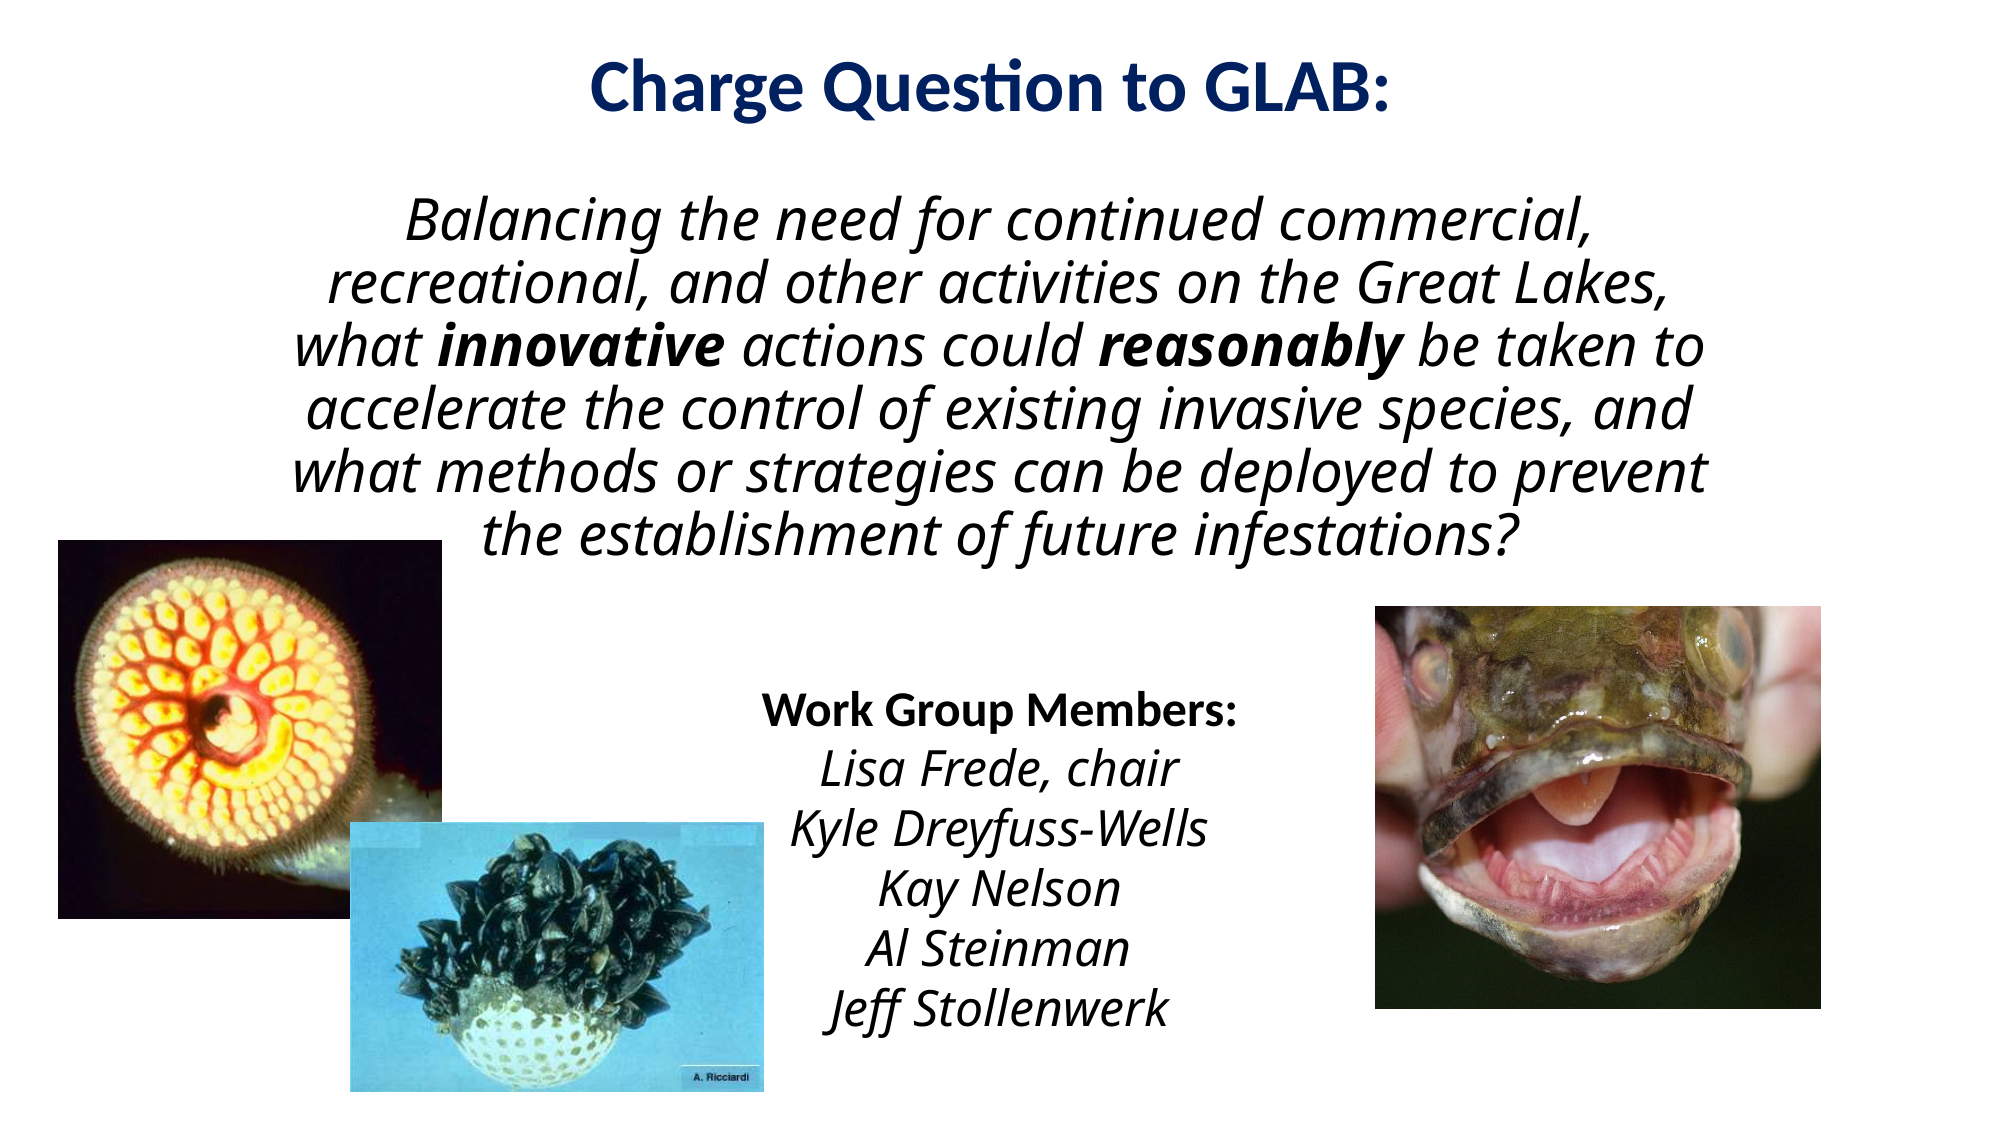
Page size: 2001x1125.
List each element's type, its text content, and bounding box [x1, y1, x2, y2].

picture [58, 540, 764, 1092]
title Charge Question to GLAB: Balancing the need for continued commercial, recreational, and other activities on the Great Lakes, what innovative actions could reasonably be taken to accelerate the control of existing invasive species, and what methods or strategies can be deployed to prevent the establishment of future infestations? [249, 184, 1750, 576]
subtitle Work Group Members: Lisa Frede, chair Kyle Dreyfuss-Wells Kay Nelson Al Steinman Jeff Stollenwerk [249, 669, 1750, 1109]
picture [1375, 606, 1821, 1009]
